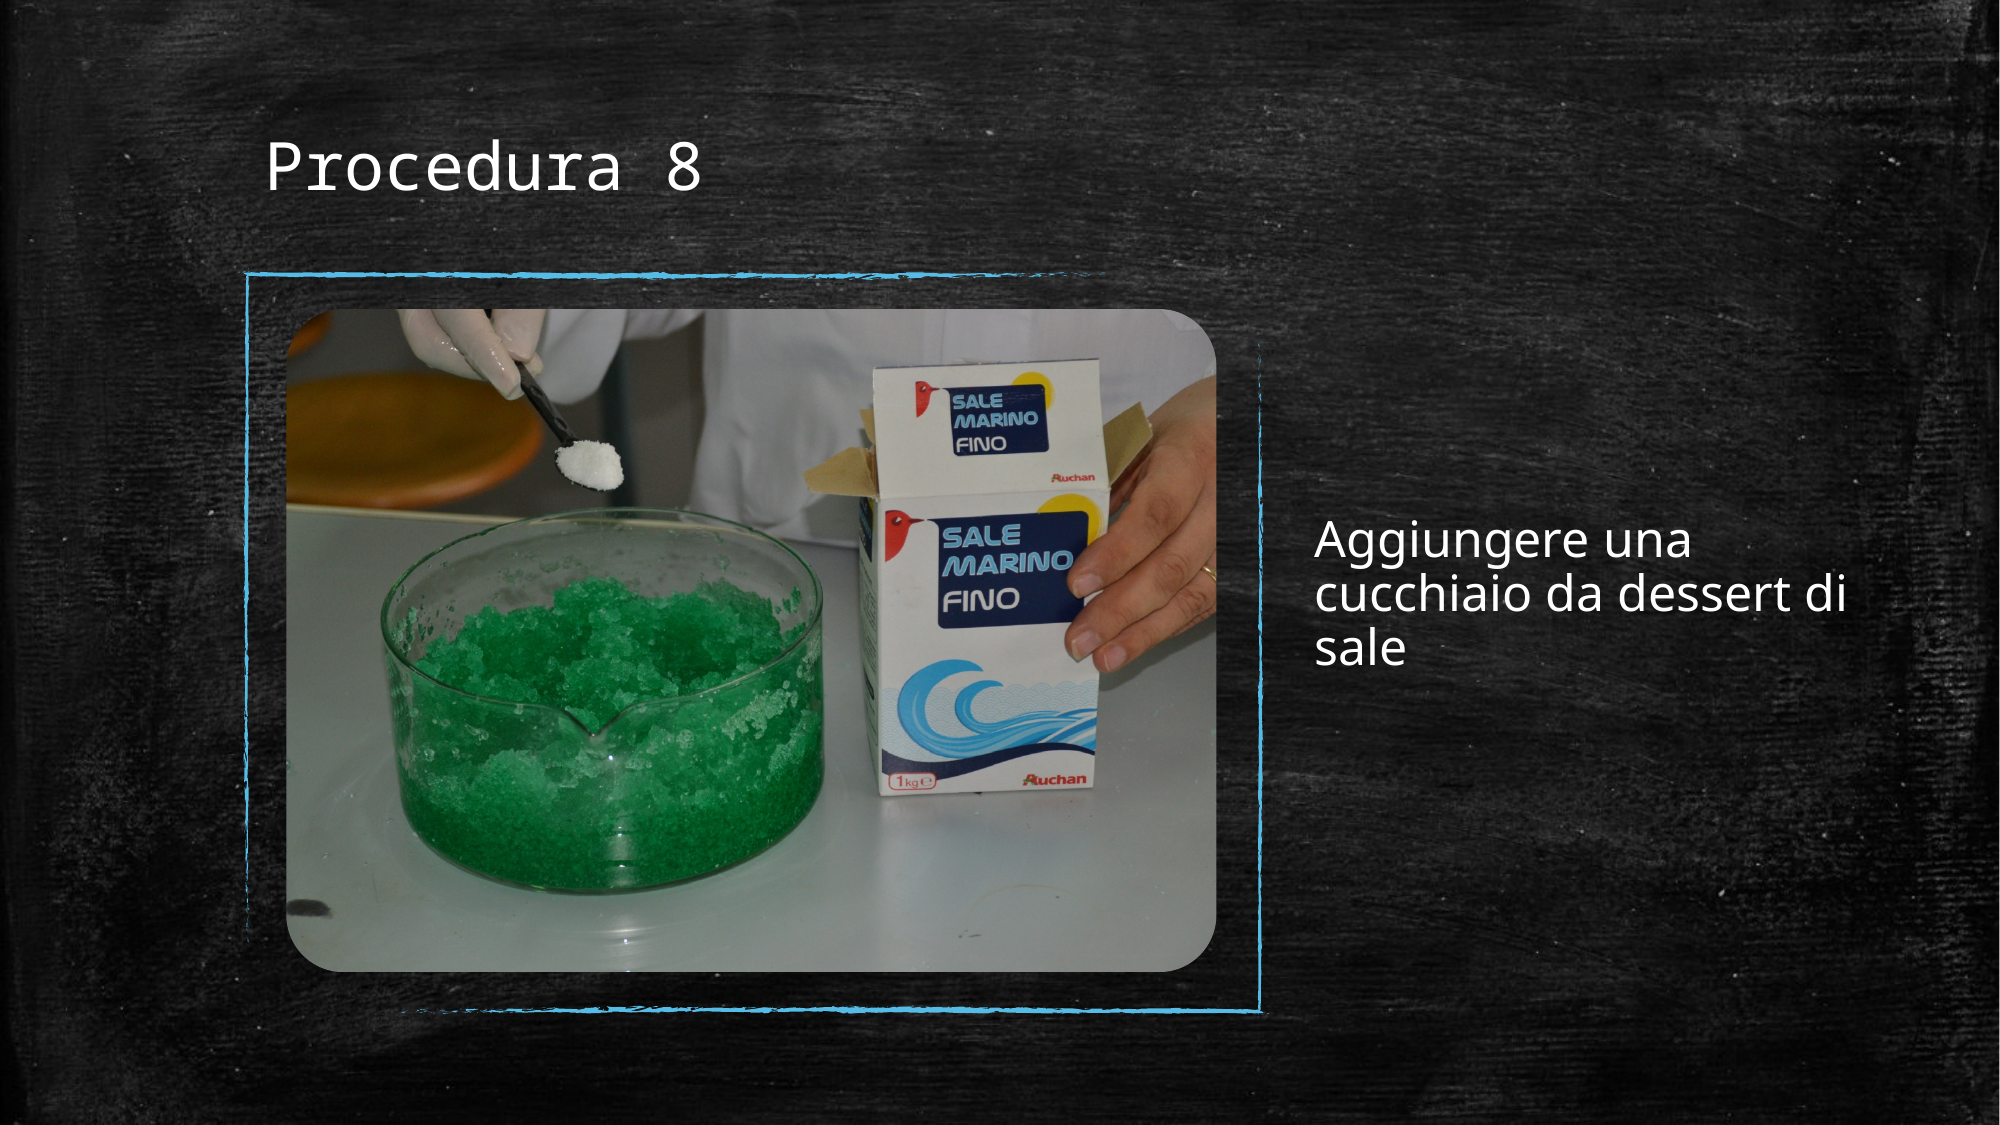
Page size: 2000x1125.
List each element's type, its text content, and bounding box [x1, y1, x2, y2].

title Procedura 8 [249, 45, 1750, 213]
picture [286, 309, 1217, 973]
list Aggiungere una cucchiaio da dessert di sale [1299, 474, 1913, 763]
